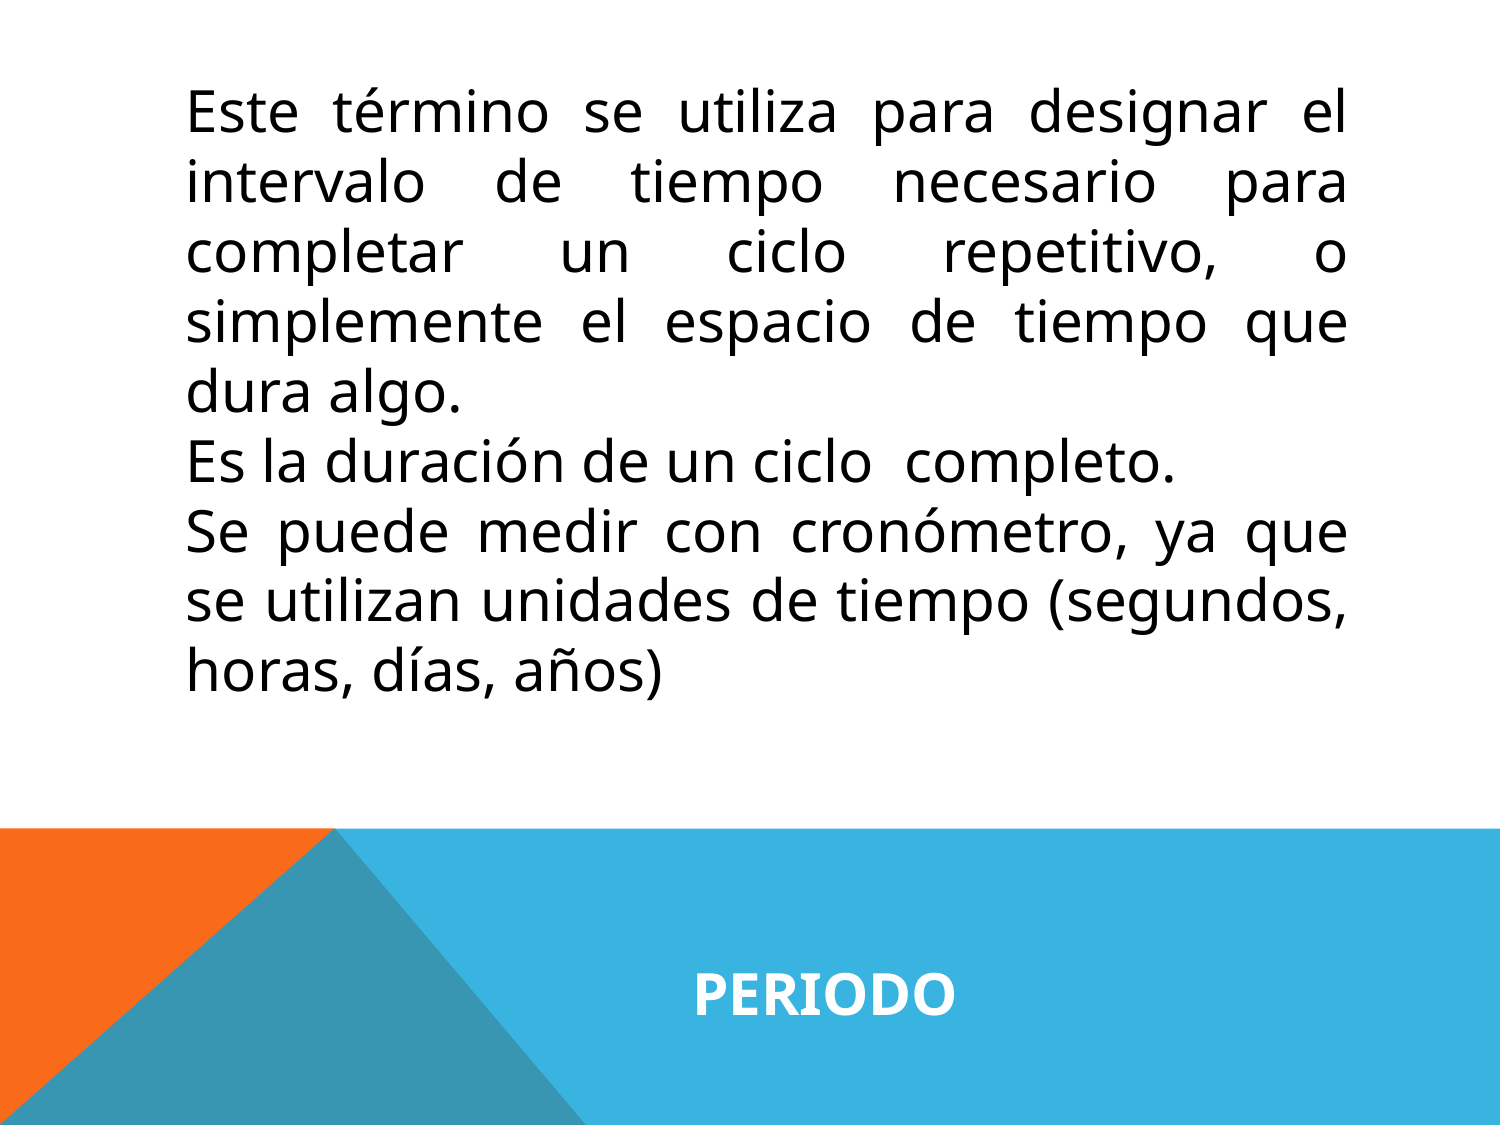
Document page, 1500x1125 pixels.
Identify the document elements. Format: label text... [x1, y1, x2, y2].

title PERIODO [206, 916, 1445, 1067]
text_box Este término se utiliza para designar el intervalo de tiempo necesario para completar un ciclo repetitivo, o simplemente el espacio de tiempo que dura algo. Es la duración de un ciclo completo. Se puede medir con cronómetro, ya que se utilizan unidades de tiempo (segundos, horas, días, años) [171, 66, 1365, 711]
